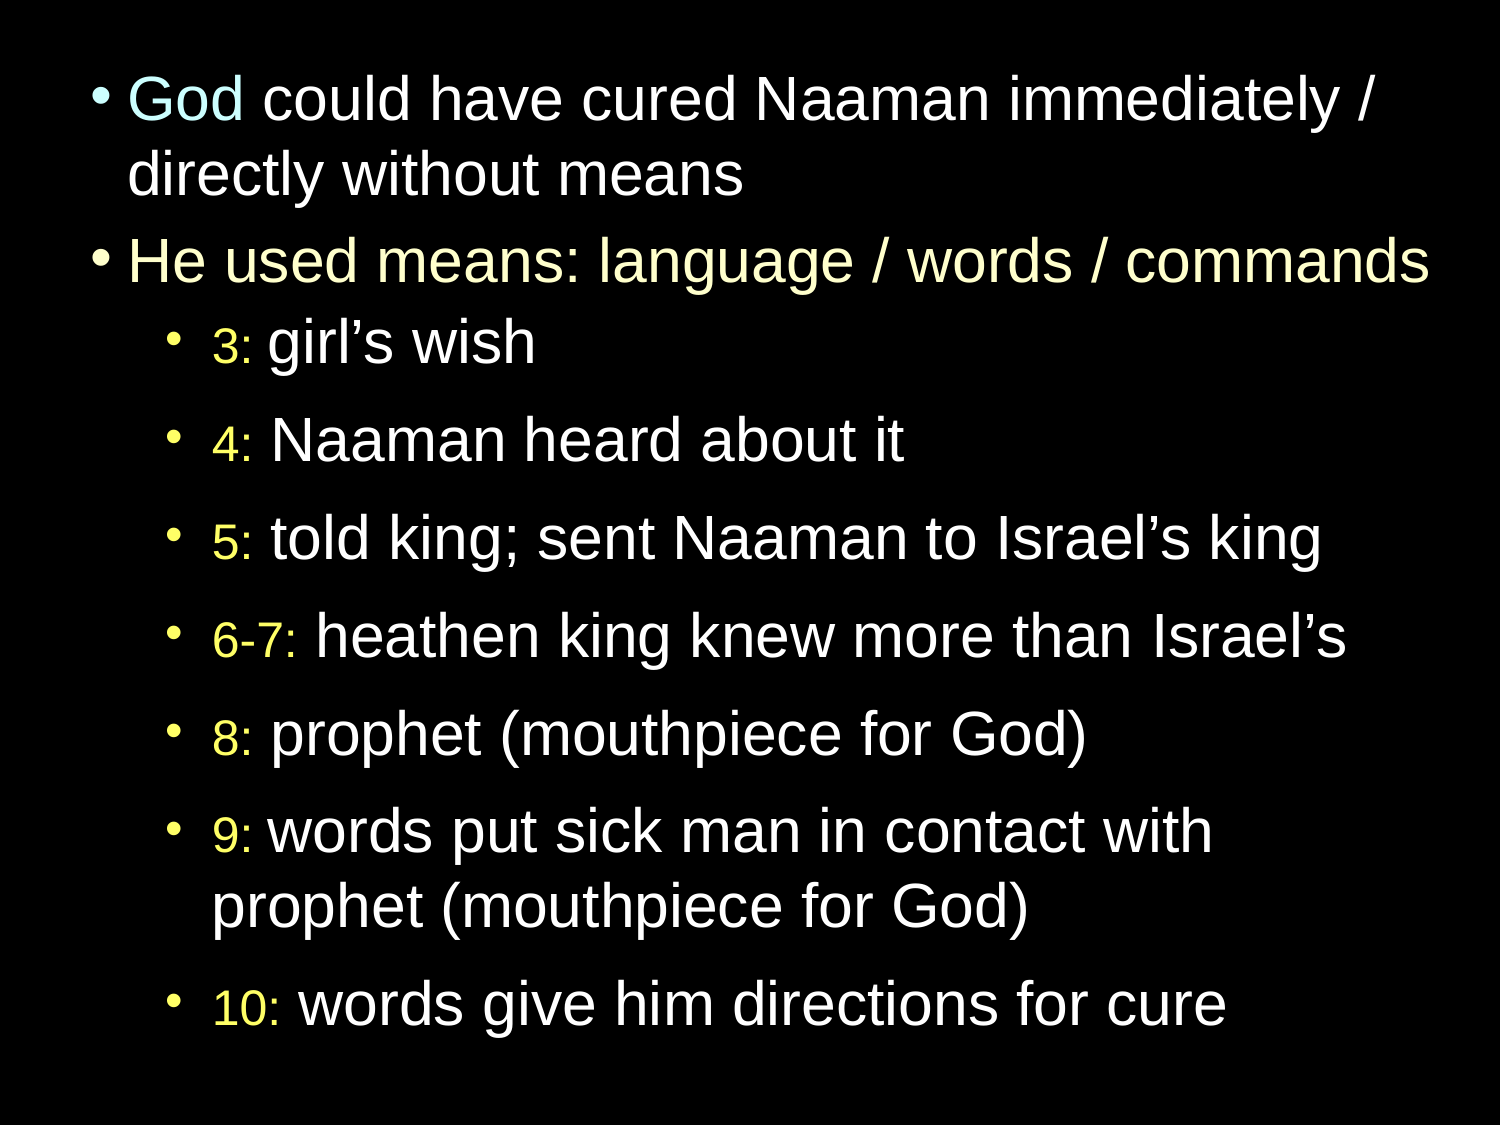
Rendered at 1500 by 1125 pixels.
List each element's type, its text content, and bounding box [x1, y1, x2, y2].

list God could have cured Naaman immediately / directly without means He used means: language / words / commands 3: girl’s wish 4: Naaman heard about it 5: told king; sent Naaman to Israel’s king 6-7: heathen king knew more than Israel’s 8: prophet (mouthpiece for God) 9: words put sick man in contact with prophet (mouthpiece for God) 10: words give him directions for cure [75, 50, 1450, 1075]
